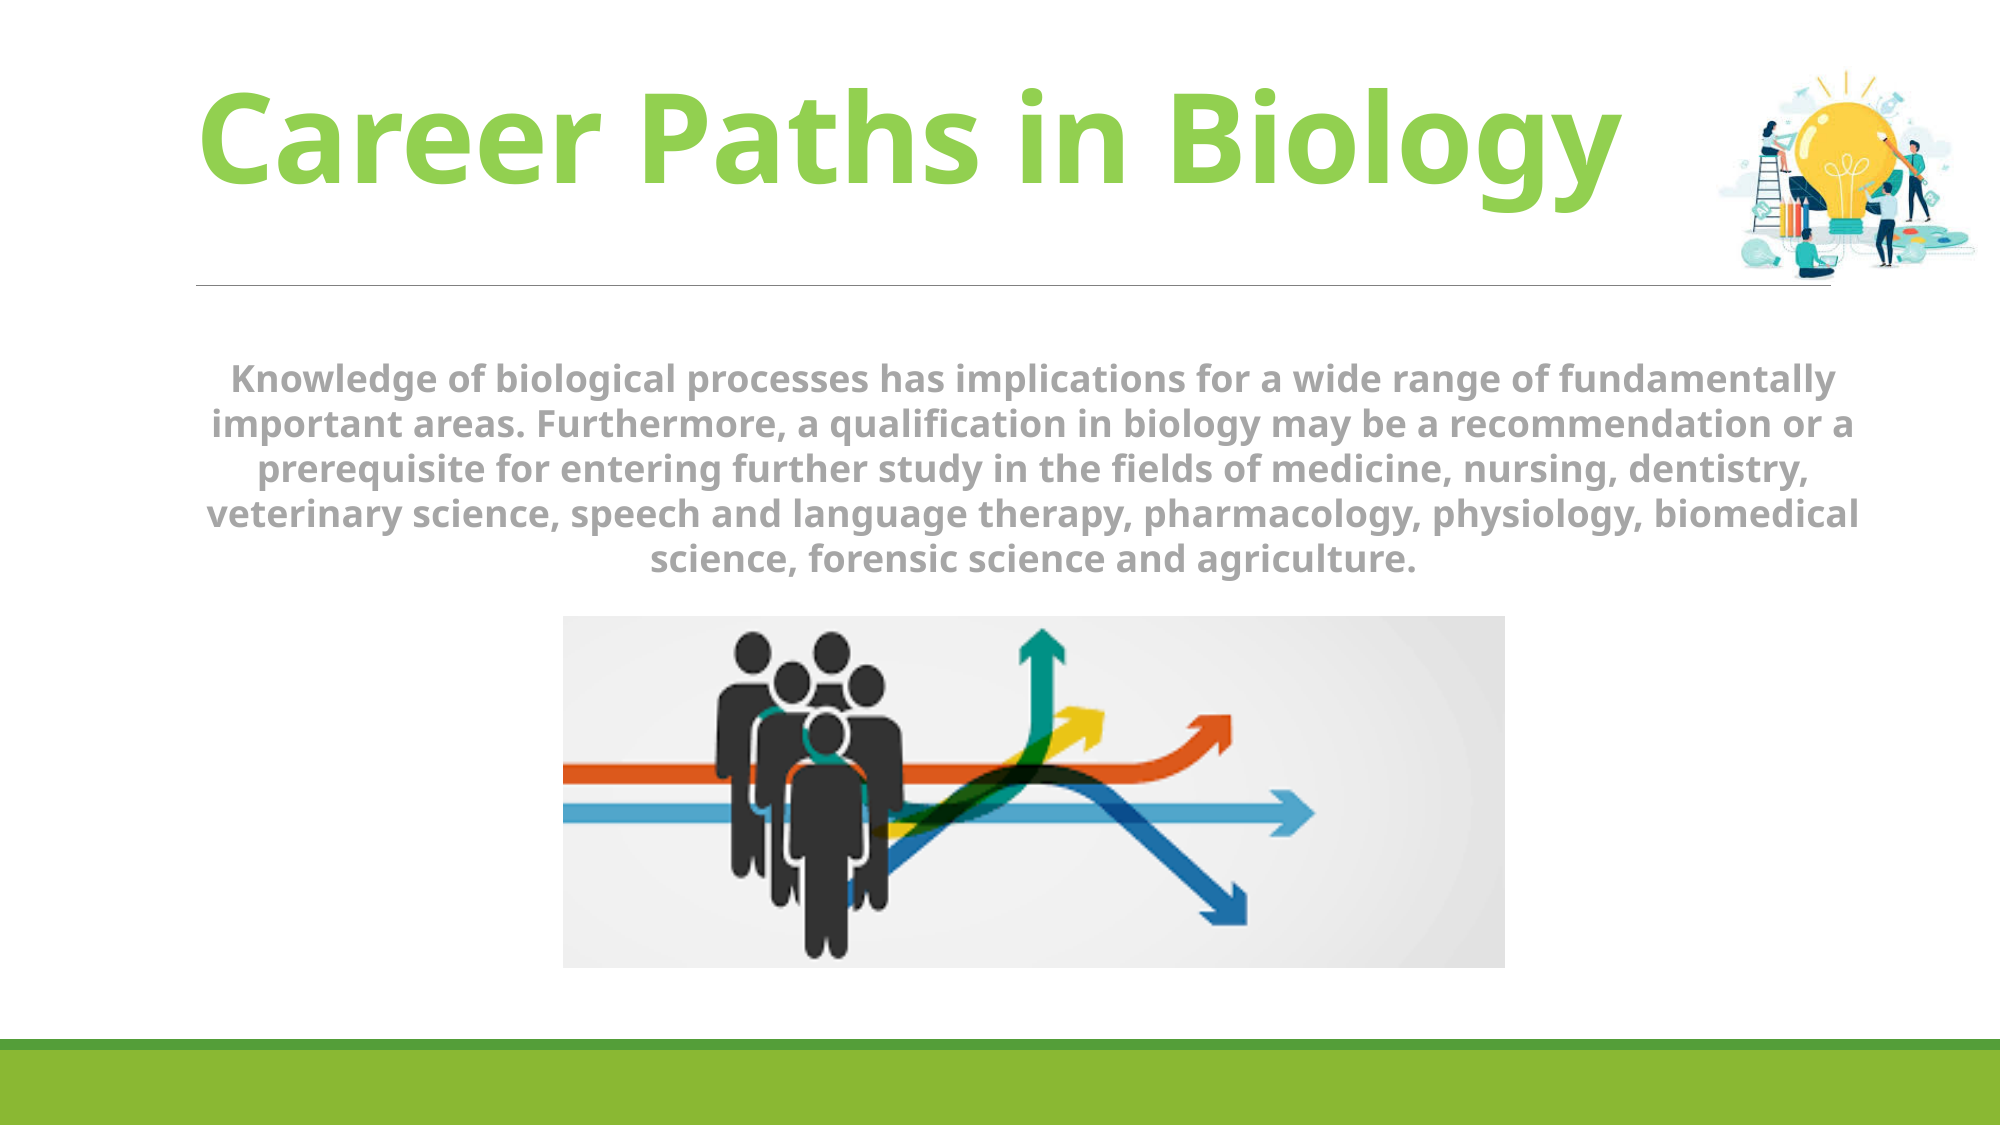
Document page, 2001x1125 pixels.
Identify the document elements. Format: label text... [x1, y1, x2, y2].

title Career Paths in Biology [180, 47, 1830, 217]
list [563, 616, 1506, 969]
text_box Knowledge of biological processes has implications for a wide range of fundamentally important areas. Furthermore, a qualification in biology may be a recommendation or a prerequisite for entering further study in the fields of medicine, nursing, dentistry, veterinary science, speech and language therapy, pharmacology, physiology, biomedical science, forensic science and agriculture. [143, 347, 1925, 587]
picture [1716, 65, 1979, 283]
